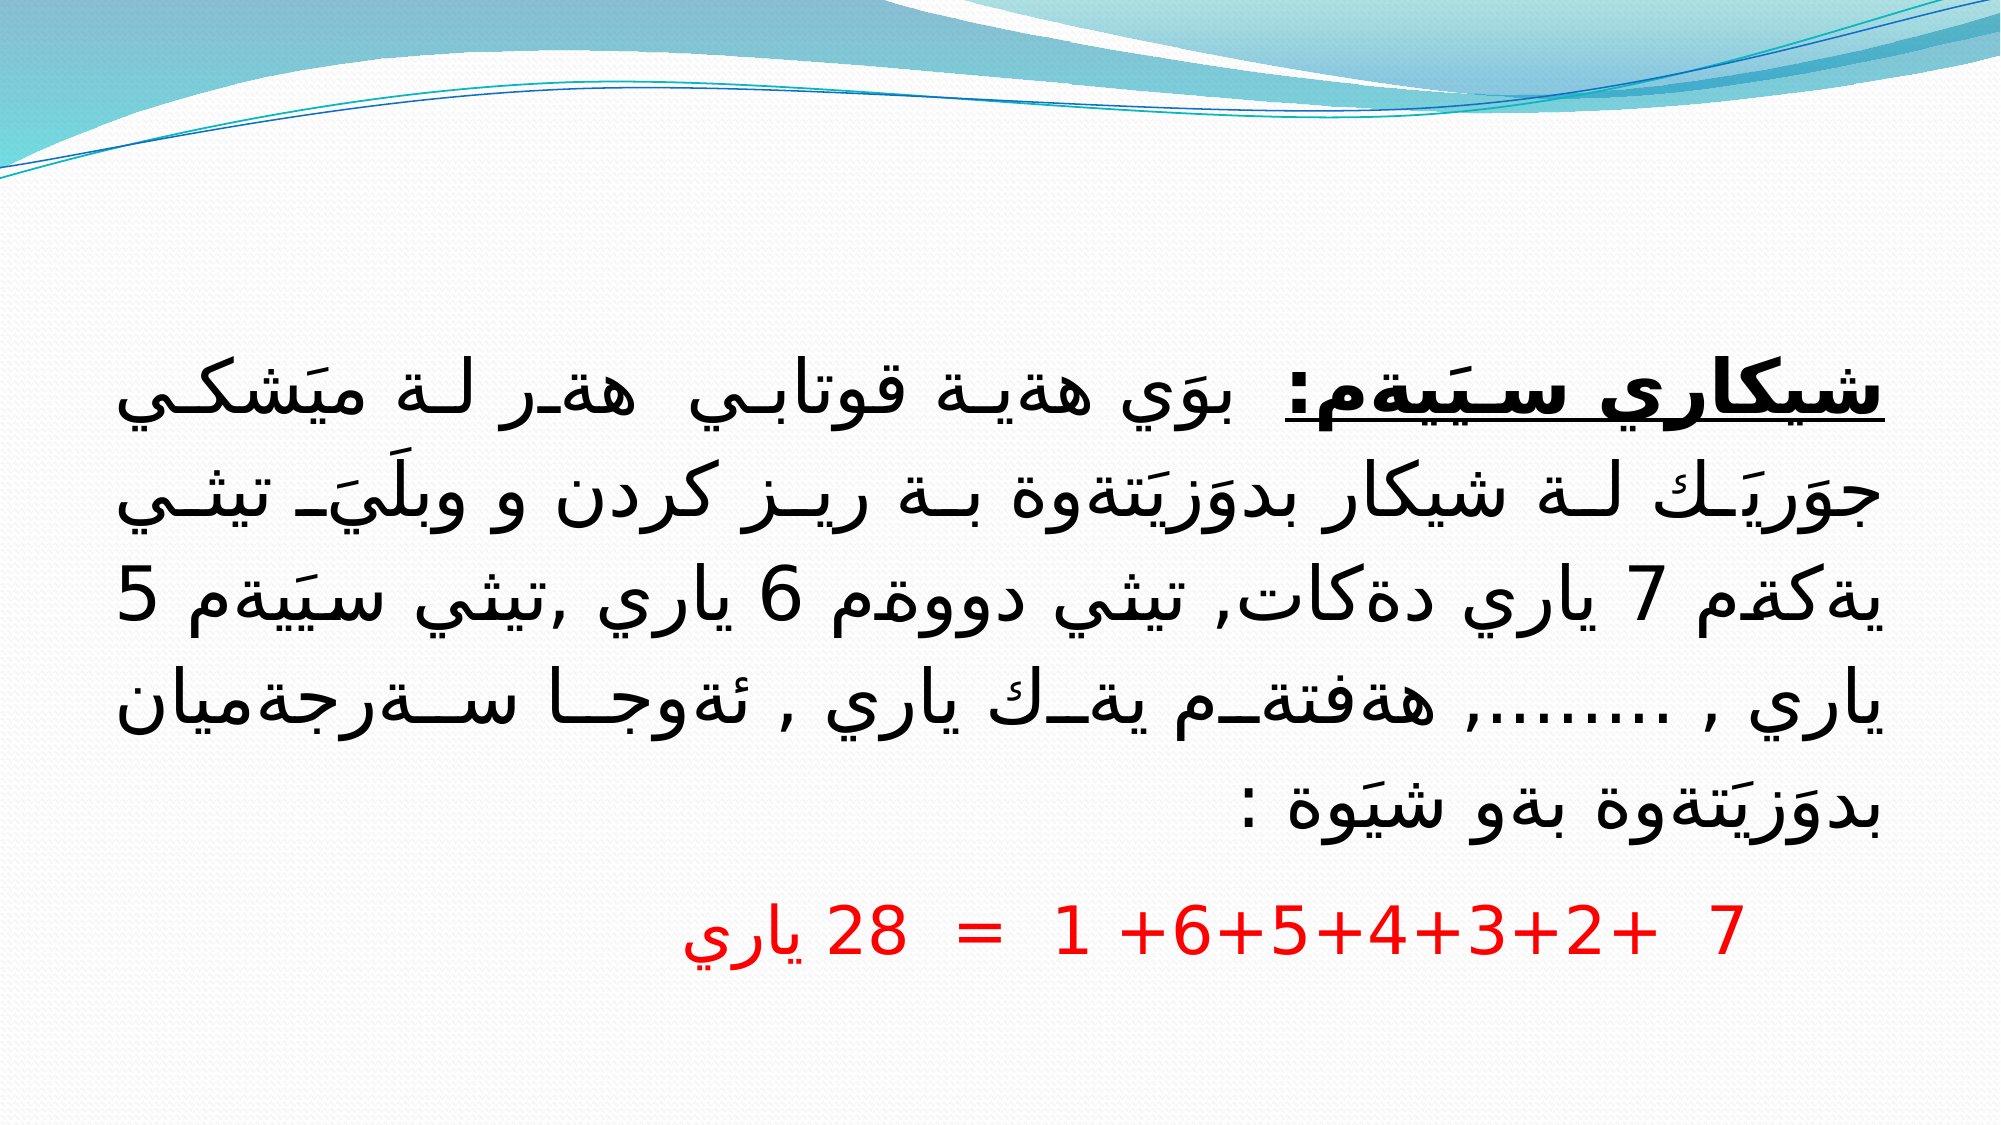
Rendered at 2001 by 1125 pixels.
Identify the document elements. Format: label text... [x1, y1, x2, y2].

list شيكاري سيَيةم: بوَي هةية قوتابي هةر لة ميَشكي جوَريَك لة شيكار بدوَزيَتةوة بة ريز كردن و وبلَيَ تيثي يةكةم 7 ياري دةكات, تيثي دووةم 6 ياري ,تيثي سيَيةم 5 ياري , ........, هةفتةم يةك ياري , ئةوجا سةرجةميان بدوَزيَتةوة بةو شيَوة : 7 +6+5+4+3+2+ 1 = 28 ياري [99, 317, 1900, 1038]
